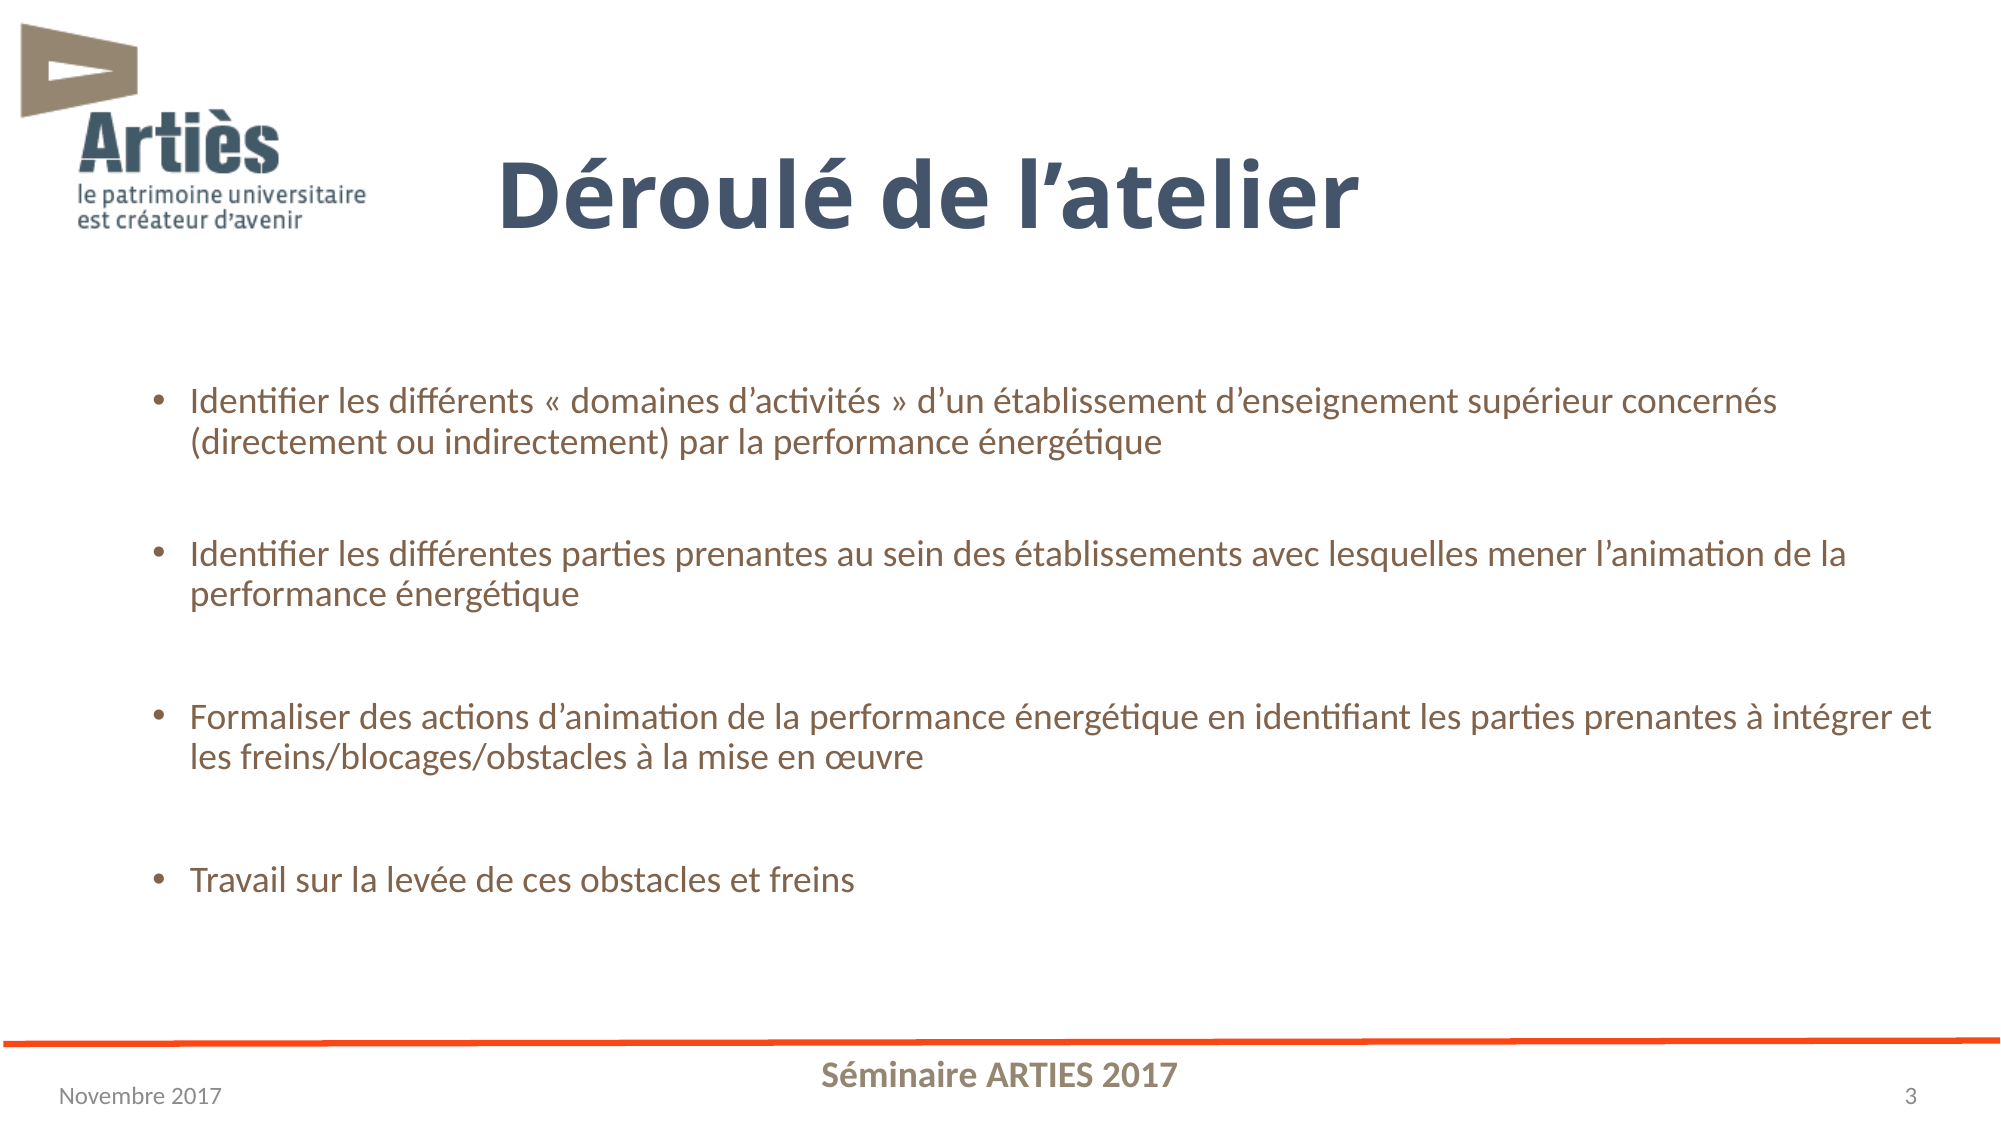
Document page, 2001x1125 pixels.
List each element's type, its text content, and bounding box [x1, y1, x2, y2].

slide_number 3 [1482, 1065, 1933, 1125]
list Identifier les différents « domaines d’activités » d’un établissement d’enseignement supérieur concernés (directement ou indirectement) par la performance énergétique Identifier les différentes parties prenantes au sein des établissements avec lesquelles mener l’animation de la performance énergétique Formaliser des actions d’animation de la performance énergétique en identifiant les parties prenantes à intégrer et les freins/blocages/obstacles à la mise en œuvre Travail sur la levée de ces obstacles et freins [137, 308, 1976, 1014]
footer Séminaire ARTIES 2017 [137, 1042, 1863, 1103]
picture [0, 0, 384, 266]
title Déroulé de l’atelier [65, 90, 1791, 308]
slide_number Novembre 2017 [43, 1065, 494, 1125]
